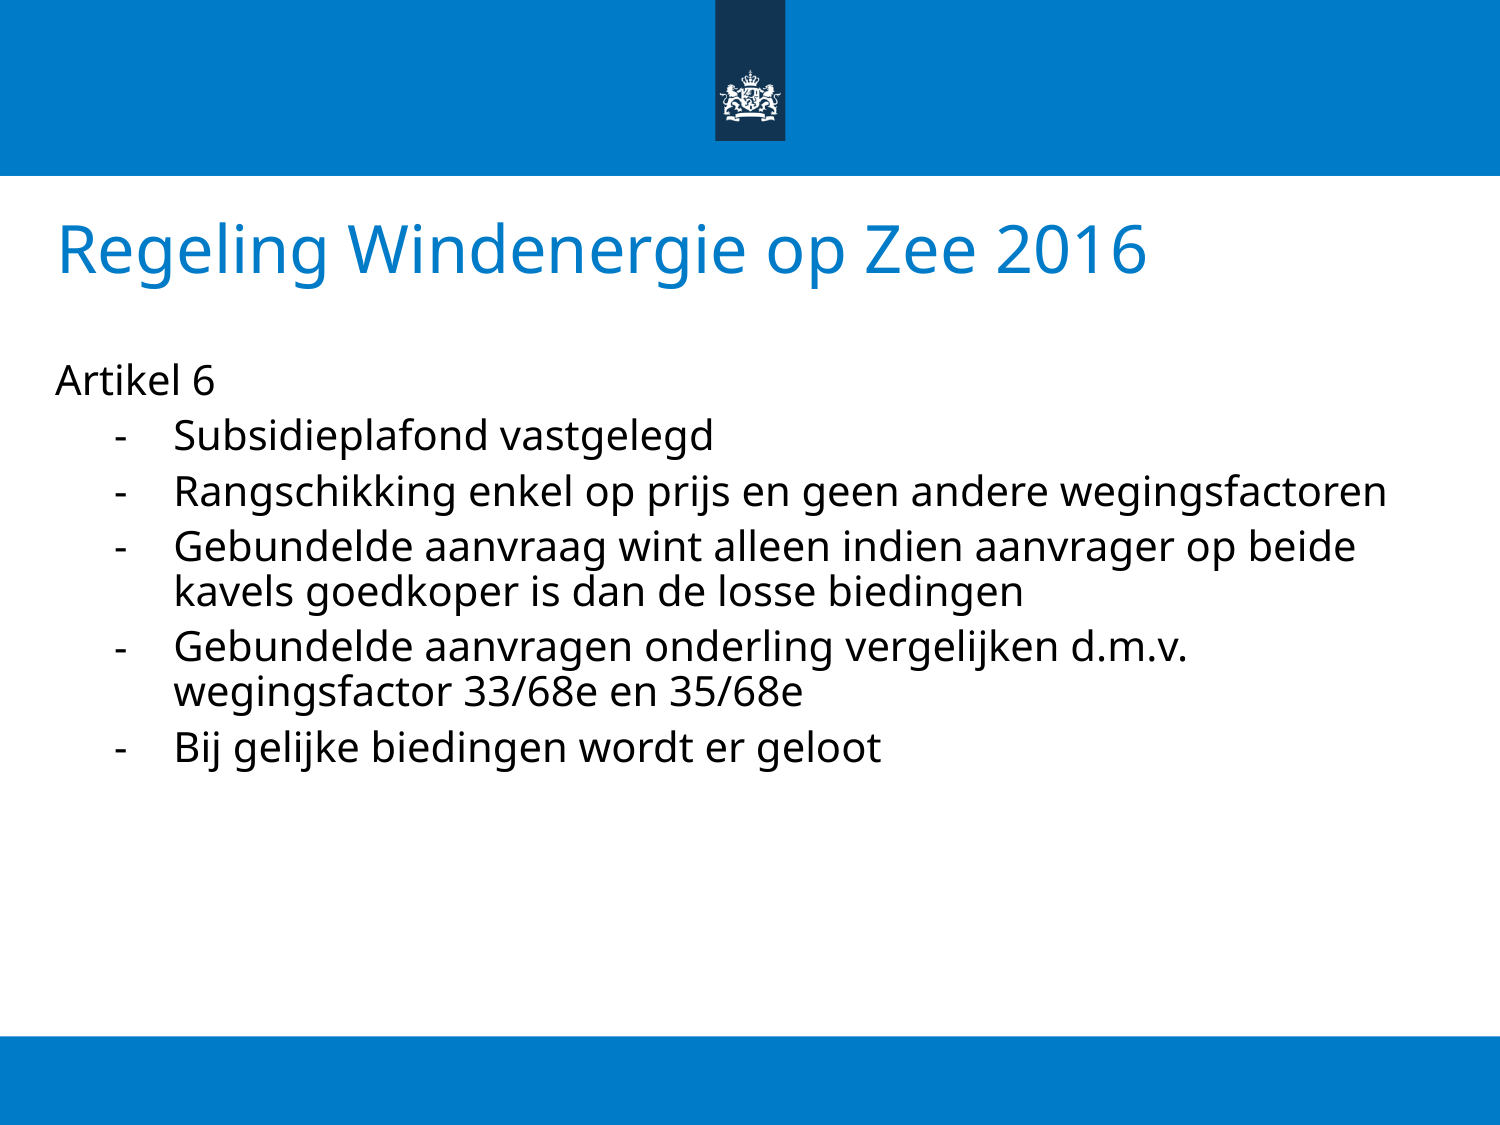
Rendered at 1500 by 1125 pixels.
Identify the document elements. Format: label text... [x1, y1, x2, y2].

list Artikel 6 Subsidieplafond vastgelegd Rangschikking enkel op prijs en geen andere wegingsfactoren Gebundelde aanvraag wint alleen indien aanvrager op beide kavels goedkoper is dan de losse biedingen Gebundelde aanvragen onderling vergelijken d.m.v. wegingsfactor 33/68e en 35/68e Bij gelijke biedingen wordt er geloot [40, 351, 1458, 1014]
title Regeling Windenergie op Zee 2016 [41, 207, 1459, 351]
picture [0, 0, 1500, 141]
